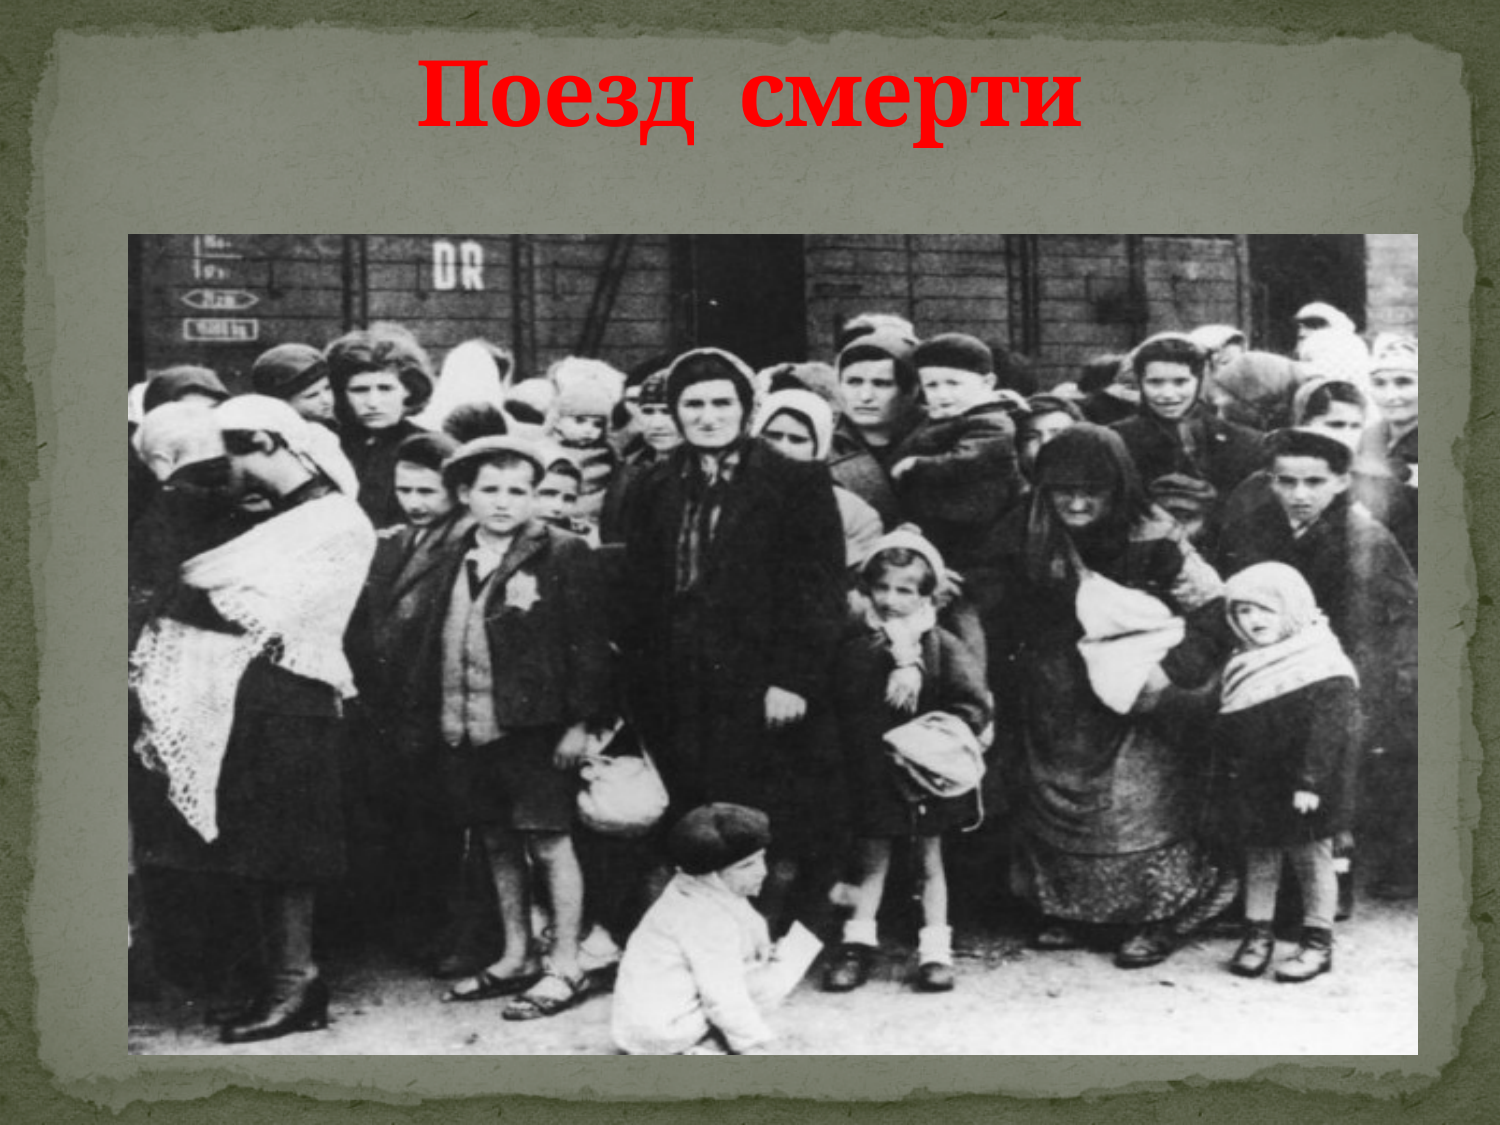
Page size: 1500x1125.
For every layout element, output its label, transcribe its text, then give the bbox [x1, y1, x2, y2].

picture [128, 234, 1418, 1055]
title Поезд смерти [74, 24, 1425, 153]
